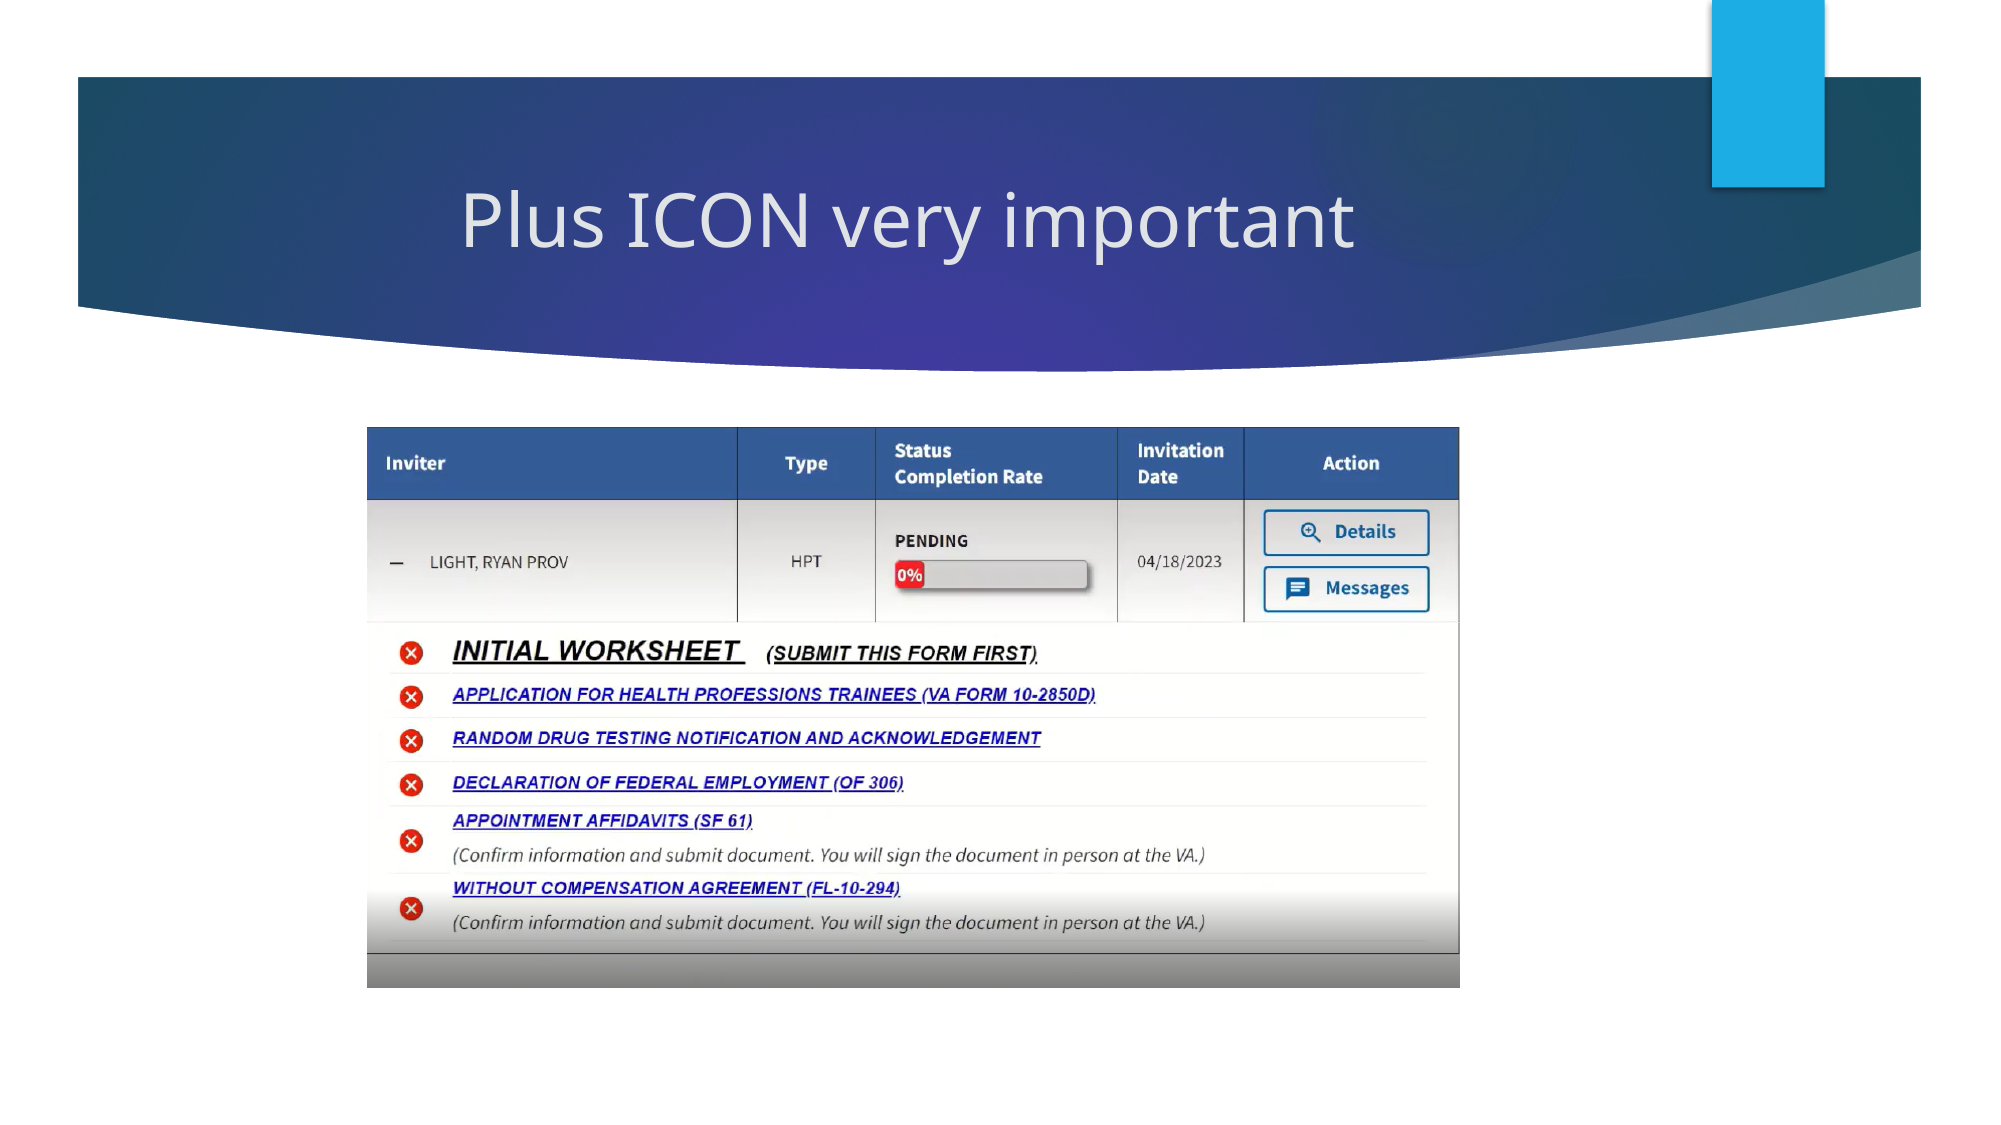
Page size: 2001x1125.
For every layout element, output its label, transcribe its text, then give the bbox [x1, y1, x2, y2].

title Plus ICON very important [189, 159, 1627, 276]
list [367, 426, 1460, 988]
